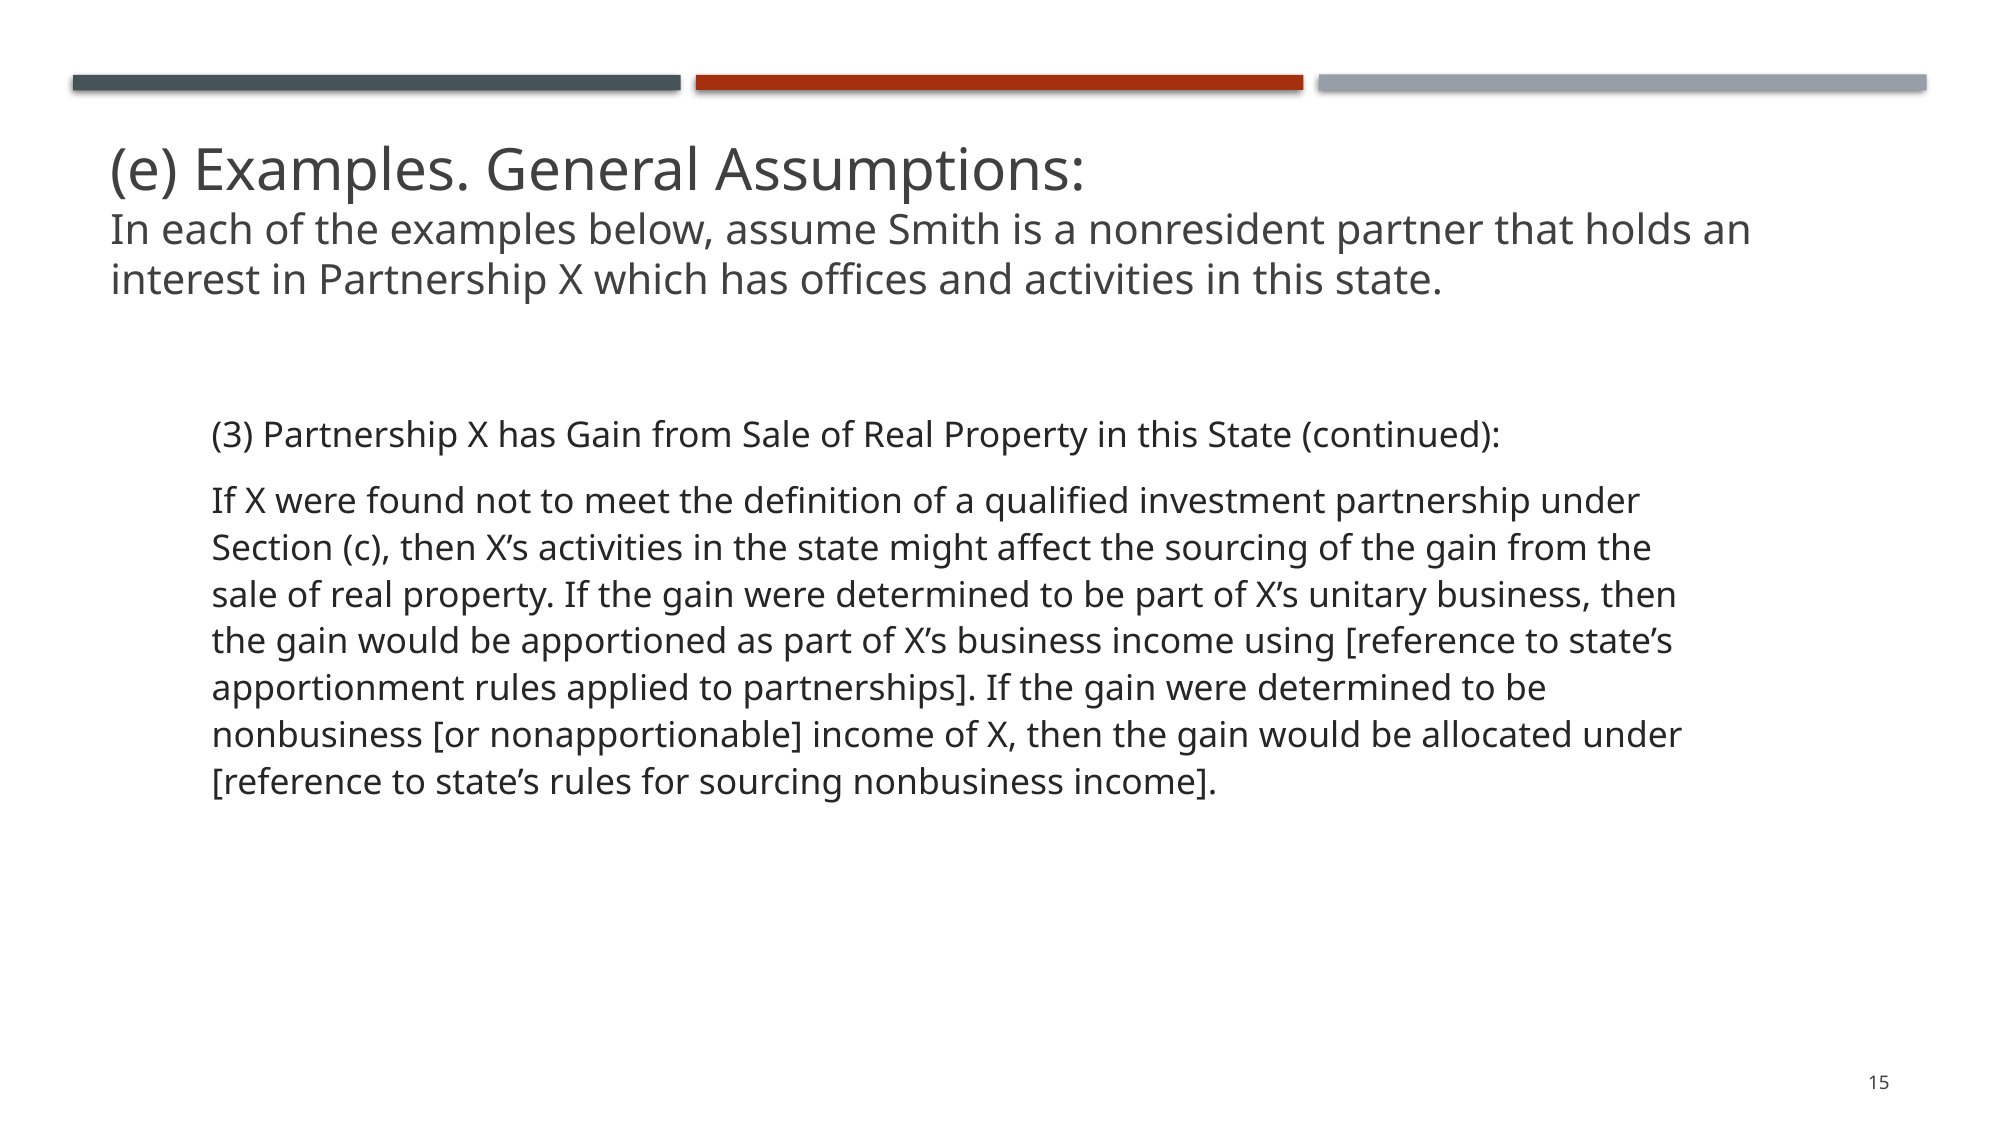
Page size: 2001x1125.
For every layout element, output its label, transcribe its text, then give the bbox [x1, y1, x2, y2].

slide_number 15 [1732, 1053, 1905, 1114]
list (3) Partnership X has Gain from Sale of Real Property in this State (continued): If X were found not to meet the definition of a qualified investment partnership under Section (c), then X’s activities in the state might affect the sourcing of the gain from the sale of real property. If the gain were determined to be part of X’s unitary business, then the gain would be apportioned as part of X’s business income using [reference to state’s apportionment rules applied to partnerships]. If the gain were determined to be nonbusiness [or nonapportionable] income of X, then the gain would be allocated under [reference to state’s rules for sourcing nonbusiness income]. [196, 383, 1744, 892]
title (e) Examples. General Assumptions: In each of the examples below, assume Smith is a nonresident partner that holds an interest in Partnership X which has offices and activities in this state. [95, 115, 1905, 311]
